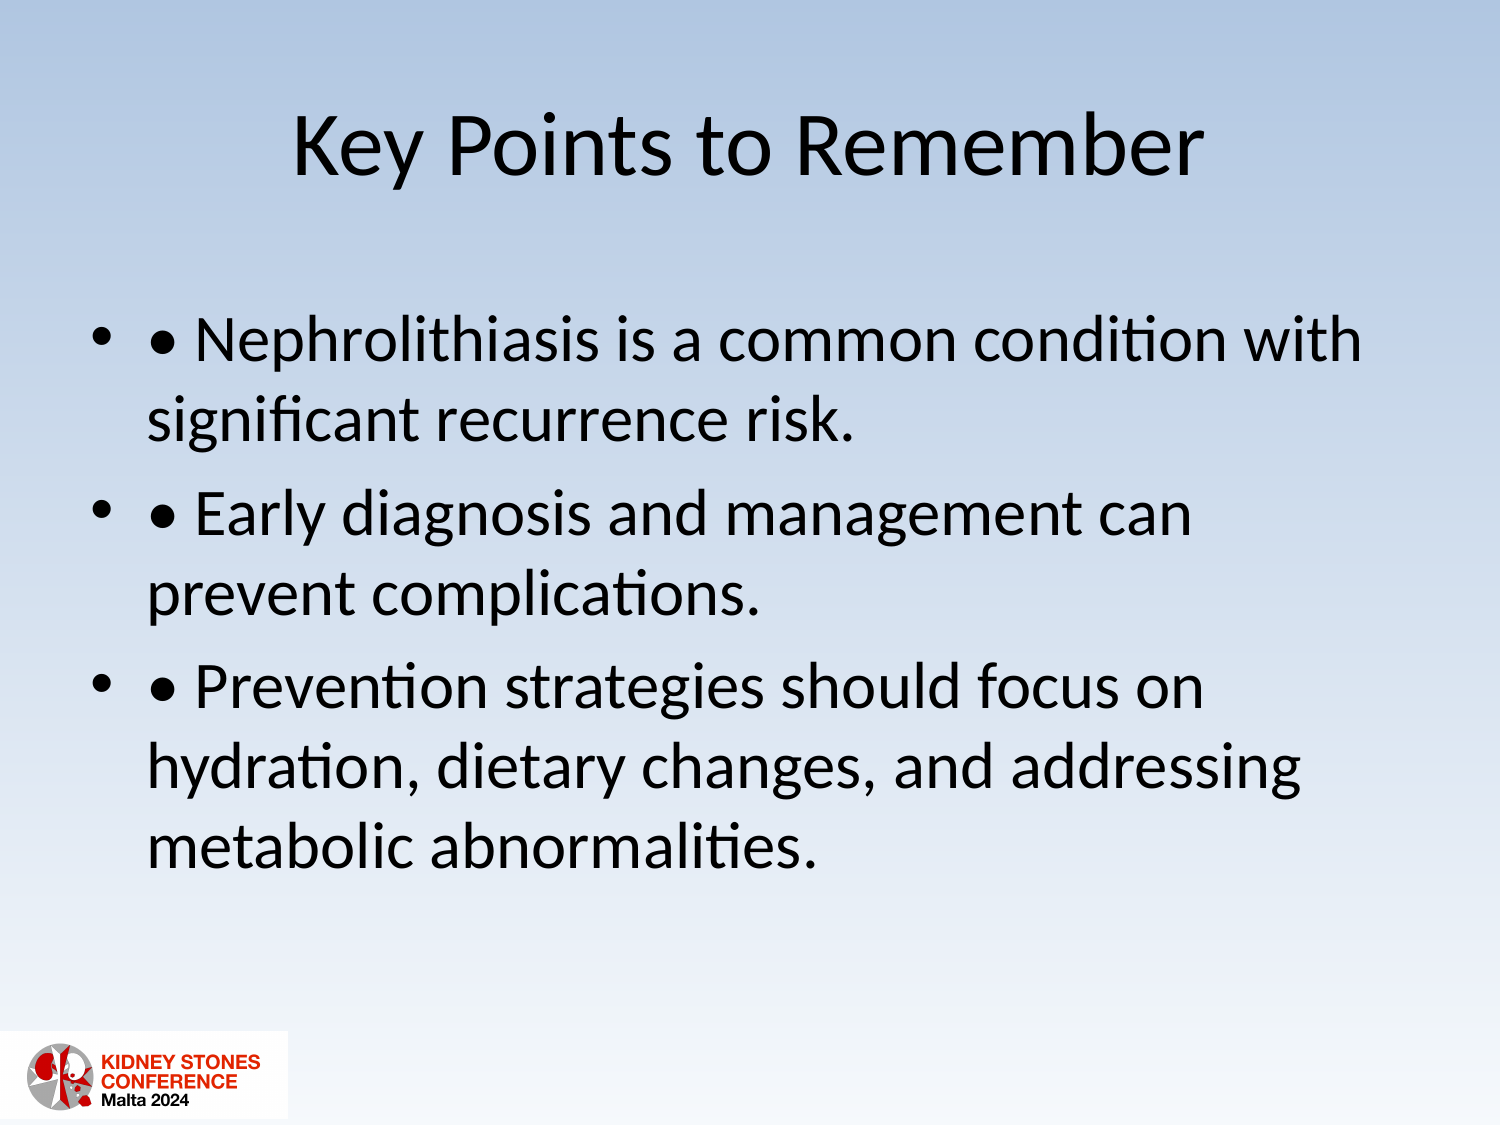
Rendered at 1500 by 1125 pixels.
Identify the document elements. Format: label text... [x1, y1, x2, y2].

title Key Points to Remember [75, 45, 1425, 233]
list • Nephrolithiasis is a common condition with significant recurrence risk. • Early diagnosis and management can prevent complications. • Prevention strategies should focus on hydration, dietary changes, and addressing metabolic abnormalities. [75, 287, 1425, 1031]
picture [0, 1031, 288, 1119]
